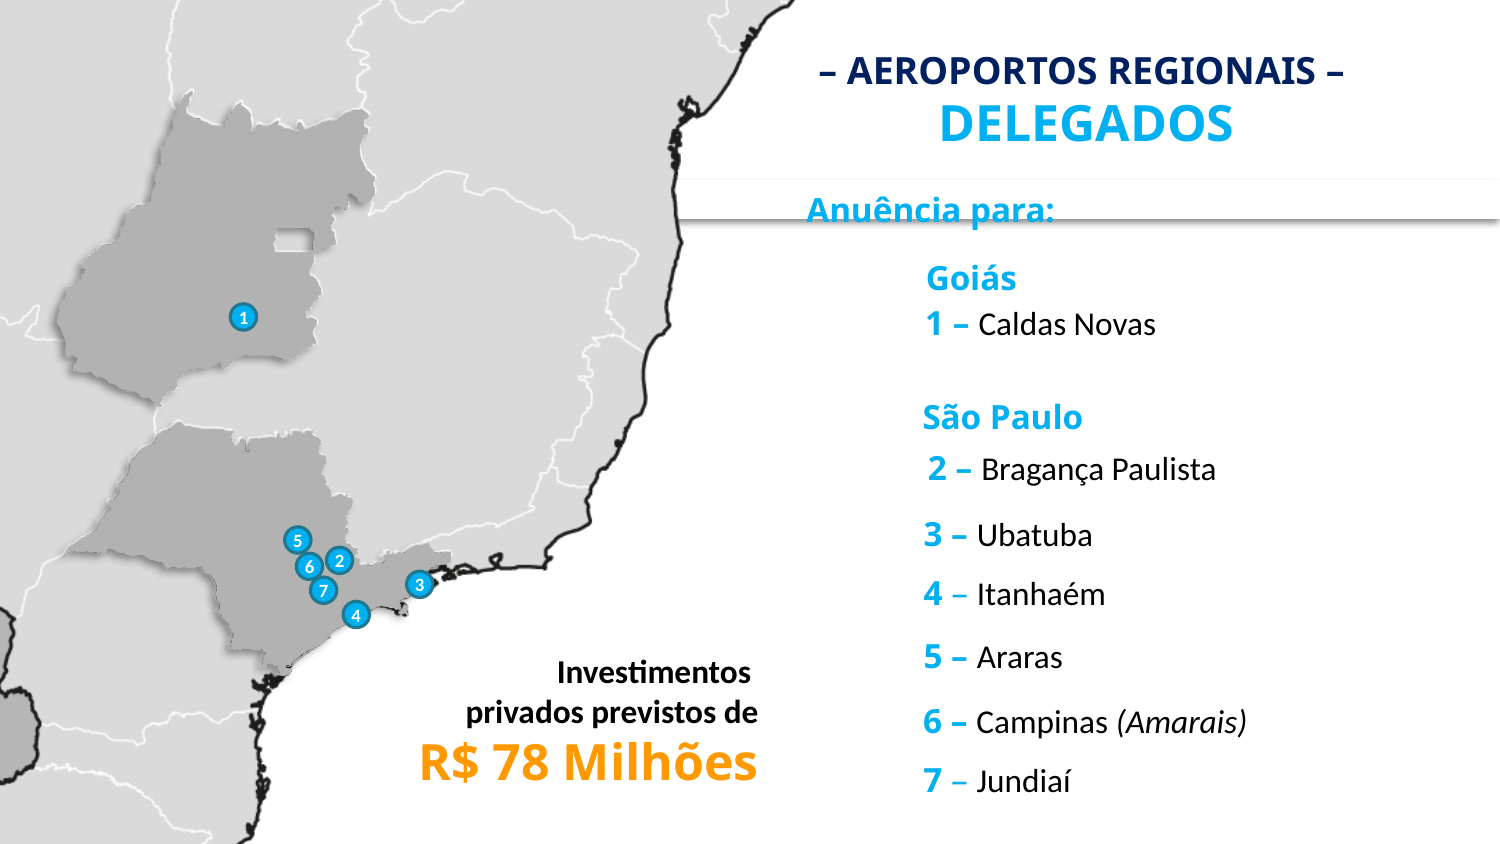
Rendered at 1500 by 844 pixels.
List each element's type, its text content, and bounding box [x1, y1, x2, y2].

text_box 6 – Campinas (Amarais) [923, 700, 1248, 741]
text_box Anuência para: [873, 189, 1056, 230]
text_box – AEROPORTOS REGIONAIS – DELEGADOS [873, 39, 1483, 160]
text_box 1 – Caldas Novas [925, 301, 1157, 342]
text_box 4 – Itanhaém [923, 571, 1107, 612]
text_box 3 – Ubatuba [923, 512, 1094, 553]
text_box São Paulo [922, 396, 1084, 437]
text_box 5 – Araras [923, 634, 1063, 675]
picture [0, 0, 869, 844]
text_box Goiás [925, 256, 1026, 297]
text_box 2 – Bragança Paulista [927, 447, 1218, 488]
text_box 7 – Jundiaí [923, 759, 1072, 800]
